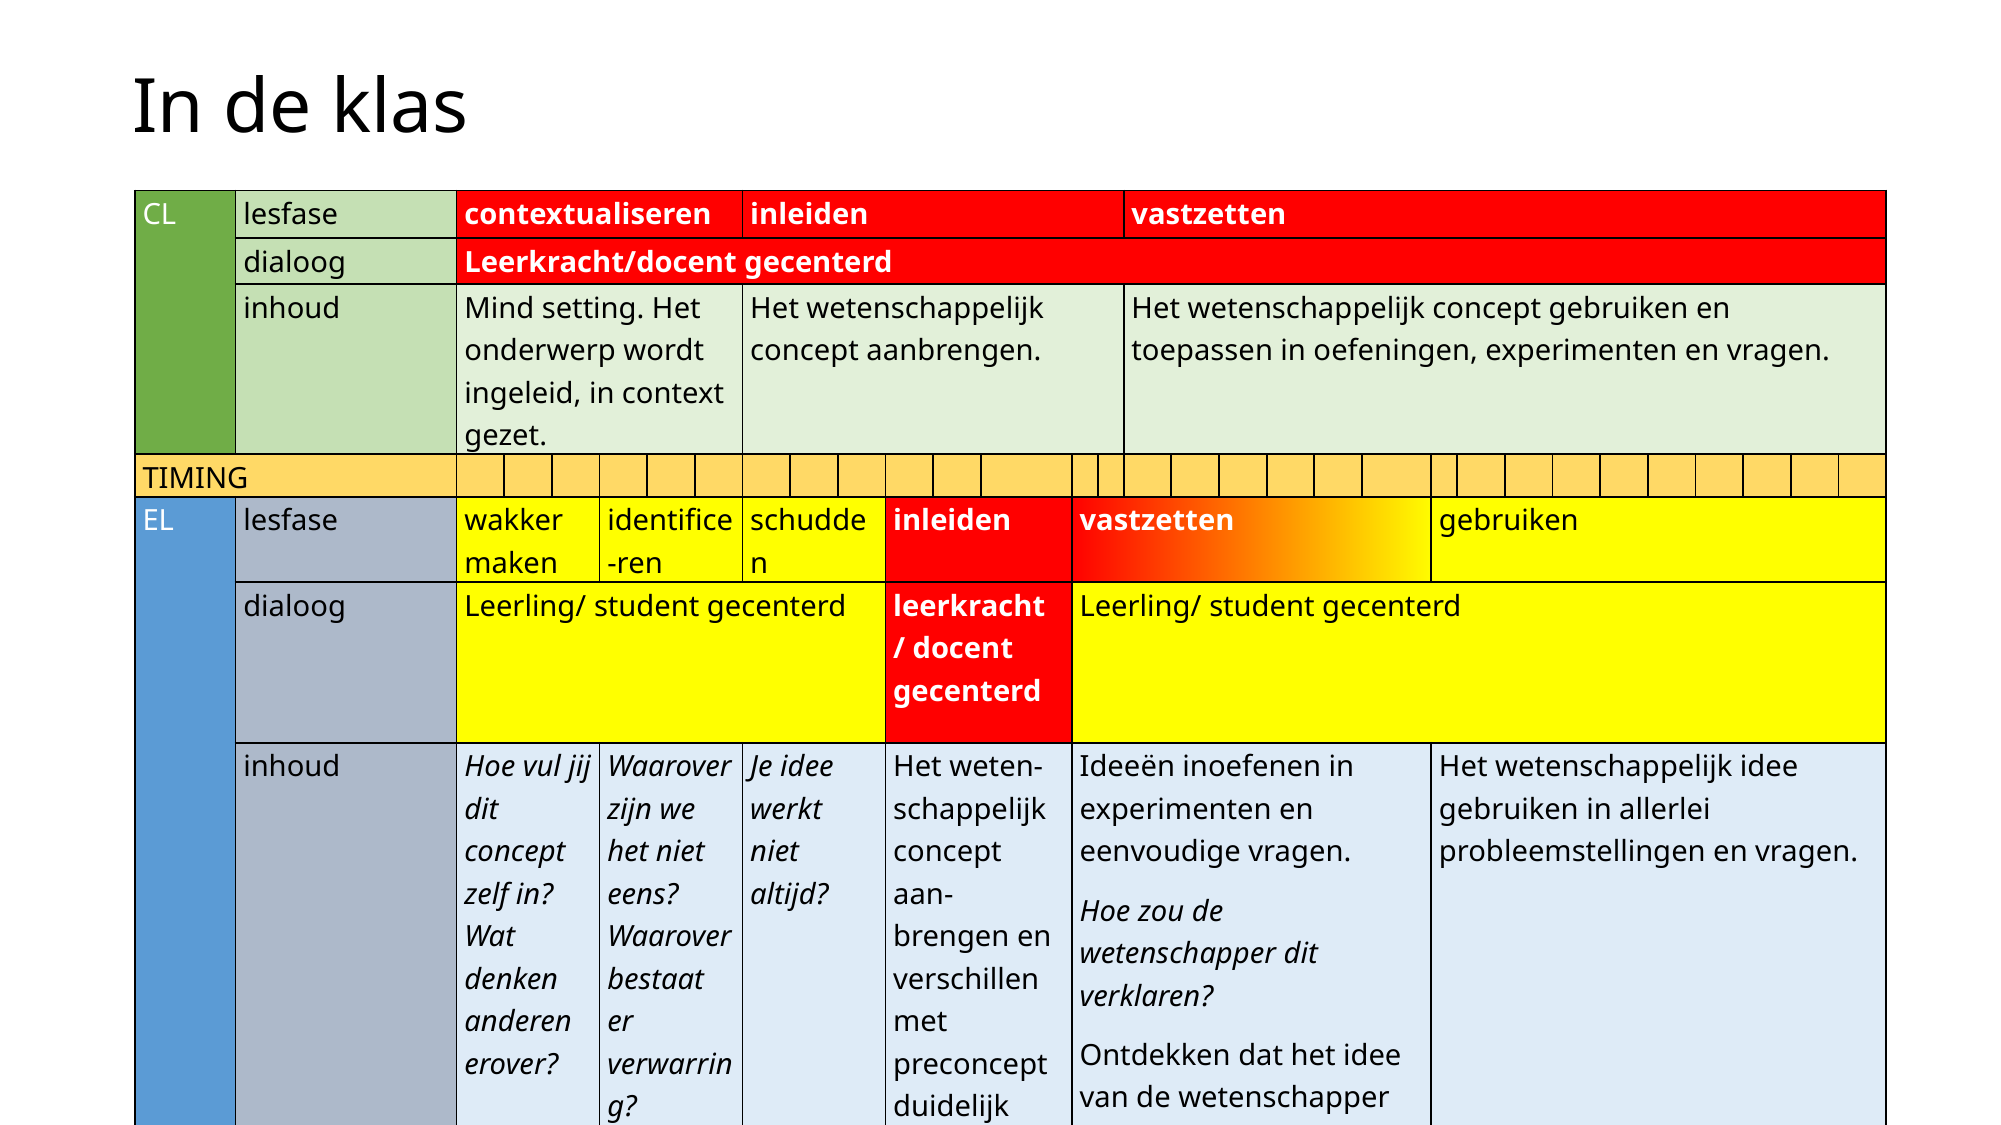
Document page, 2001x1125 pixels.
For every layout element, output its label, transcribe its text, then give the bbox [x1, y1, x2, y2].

table_cell [1268, 455, 1313, 496]
table_cell [1696, 455, 1742, 496]
table_header CL [136, 218, 235, 453]
table_cell [1125, 455, 1170, 496]
table_cell [839, 455, 885, 496]
table_cell [1839, 455, 1885, 496]
table_cell [743, 455, 789, 496]
table_cell wakker maken [457, 498, 599, 581]
table_header lesfase [236, 218, 456, 237]
table_cell Je idee werkt niet altijd? [743, 744, 885, 1125]
table_cell [934, 455, 980, 496]
table_cell [1649, 455, 1695, 496]
table_cell [1506, 455, 1552, 496]
table_cell [553, 455, 599, 496]
table_cell Leerling/ student gecenterd [457, 583, 885, 742]
table_cell dialoog [236, 583, 456, 742]
table_cell [1363, 455, 1430, 496]
table_cell Het wetenschappelijk concept aanbrengen. [743, 285, 1123, 453]
table_cell identifice-ren [600, 498, 742, 581]
table_cell [1220, 455, 1266, 496]
table_cell [457, 455, 503, 496]
table_cell dialoog [236, 239, 456, 283]
table_cell inhoud [236, 285, 456, 453]
table_cell [886, 455, 932, 496]
table_cell [1432, 455, 1456, 496]
table_cell [1315, 455, 1361, 496]
table_cell EL [136, 498, 235, 1125]
table_cell Het wetenschappelijk idee gebruiken in allerlei probleemstellingen en vragen. [1432, 744, 1885, 1125]
table_cell leerkracht / docent gecenterd [886, 583, 1071, 742]
table_cell [1553, 455, 1599, 496]
table_cell Het weten-schappelijk concept aan-brengen en verschillen met preconcept duidelijk stellen. [886, 744, 1071, 1125]
table_cell [1073, 455, 1097, 496]
table_cell TIMING [136, 455, 456, 496]
table_header vastzetten [1125, 191, 1885, 237]
table_cell Mind setting. Het onderwerp wordt ingeleid, in context gezet. [457, 285, 742, 453]
table_cell [1601, 455, 1647, 496]
table_cell schudden [743, 498, 885, 581]
table_cell lesfase [236, 498, 456, 581]
table_cell [1792, 455, 1838, 496]
table_cell Hoe vul jij dit concept zelf in? Wat denken anderen erover? [457, 744, 599, 1125]
table_cell [648, 455, 694, 496]
table_cell Waarover zijn we het niet eens? Waarover bestaat er verwarring? [600, 744, 742, 1125]
table_cell Leerling/ student gecenterd [1073, 583, 1885, 742]
table_cell [505, 455, 551, 496]
table_cell [1458, 455, 1504, 496]
table_cell inhoud [236, 744, 456, 1125]
table_cell [1744, 455, 1790, 496]
title In de klas [117, 0, 1843, 218]
table_cell Het wetenschappelijk concept gebruiken en toepassen in oefeningen, experimenten en vragen. [1125, 285, 1885, 453]
table_cell [791, 455, 837, 496]
table_cell [982, 455, 1071, 496]
table_cell Ideeën inoefenen in experimenten en eenvoudige vragen. Hoe zou de wetenschapper dit verklaren? Ontdekken dat het idee van de wetenschapper goed blijkt te werken. [1073, 744, 1430, 1125]
table_cell [1172, 455, 1218, 496]
table_cell [600, 455, 646, 496]
table_cell [1099, 455, 1123, 496]
table_cell gebruiken [1432, 498, 1885, 581]
table_cell inleiden [886, 498, 1071, 581]
table_cell [696, 455, 742, 496]
table_cell Leerkracht/docent gecenterd [457, 239, 1885, 283]
table_header inleiden [743, 218, 1123, 237]
table_cell vastzetten [1073, 498, 1430, 581]
table_header contextualiseren [457, 218, 742, 237]
